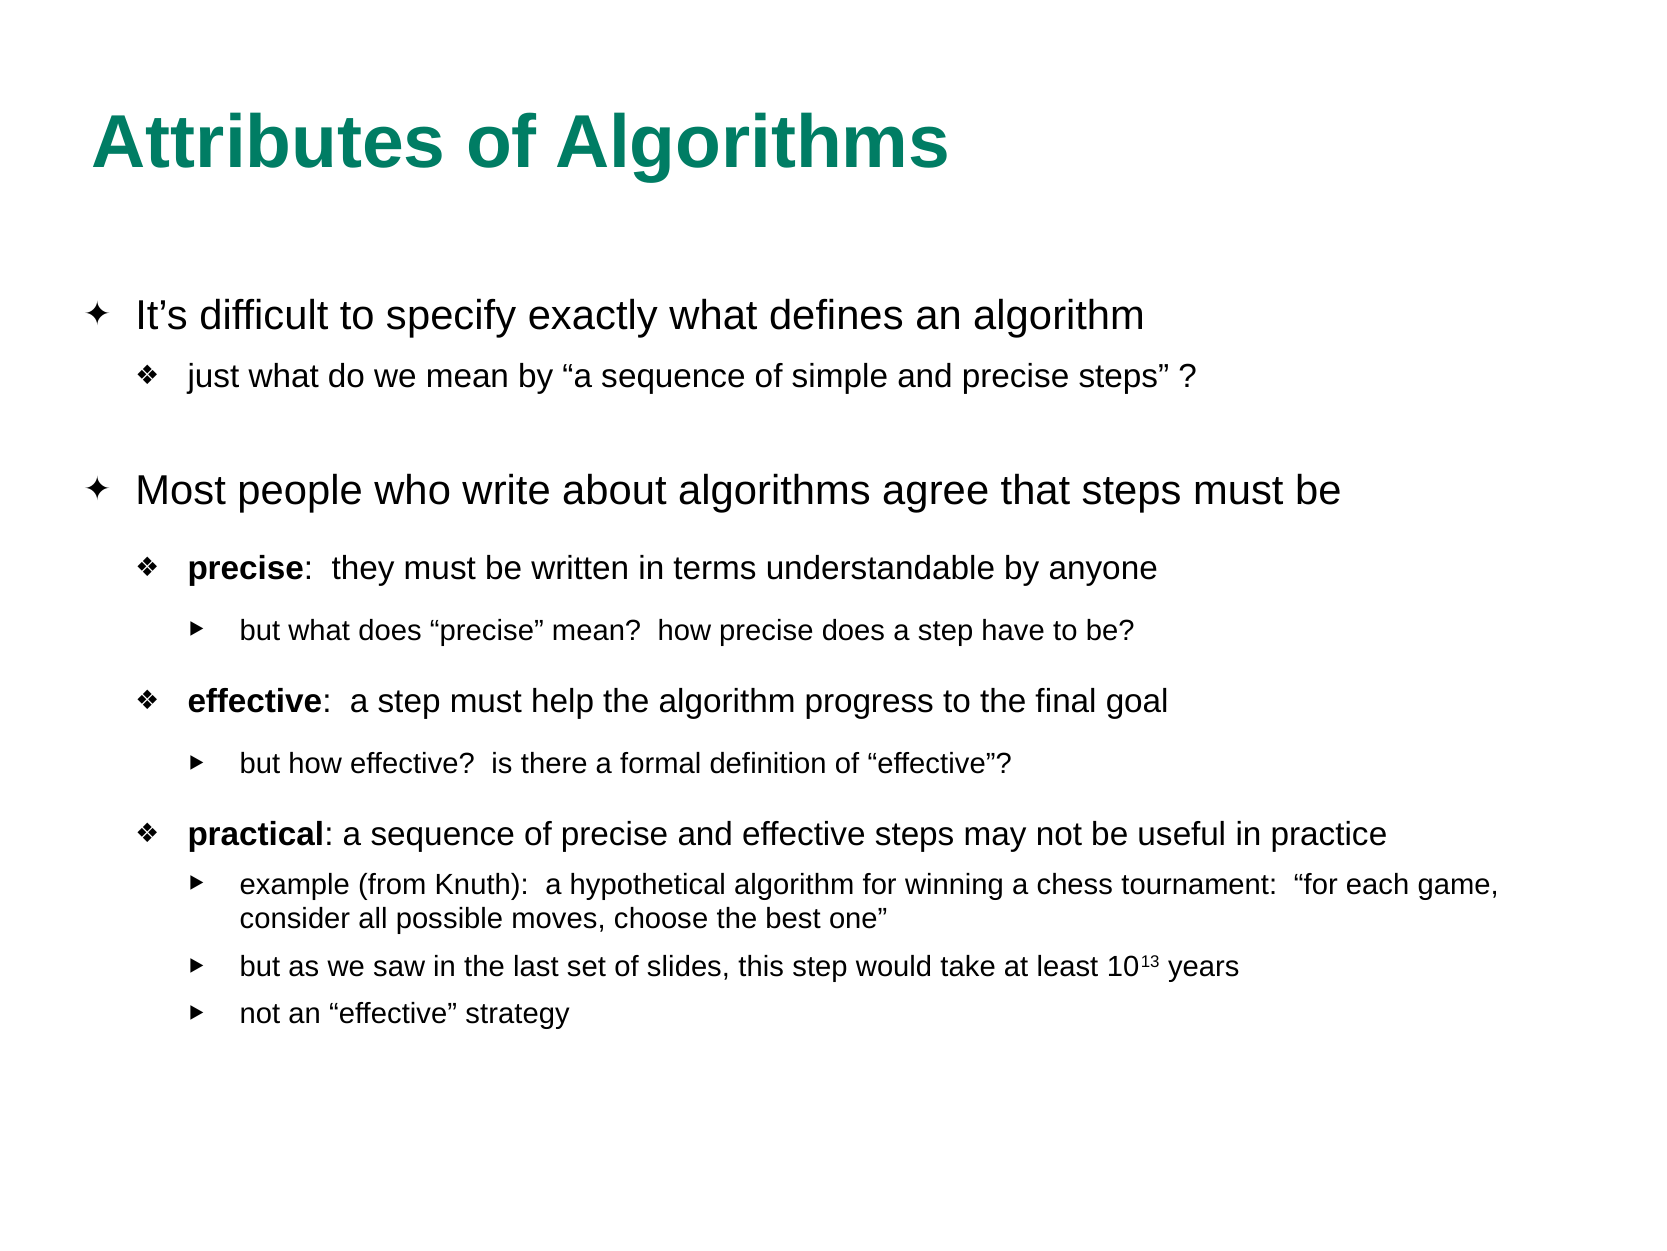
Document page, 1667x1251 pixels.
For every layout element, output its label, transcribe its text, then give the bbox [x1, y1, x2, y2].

title Attributes of Algorithms [82, 32, 1543, 243]
list It’s difficult to specify exactly what defines an algorithm just what do we mean by “a sequence of simple and precise steps” ? Most people who write about algorithms agree that steps must be precise: they must be written in terms understandable by anyone but what does “precise” mean? how precise does a step have to be? effective: a step must help the algorithm progress to the final goal but how effective? is there a formal definition of “effective”? practical: a sequence of precise and effective steps may not be useful in practice example (from Knuth): a hypothetical algorithm for winning a chess tournament: “for each game, consider all possible moves, choose the best one” but as we saw in the last set of slides, this step would take at least 1013 years not an “effective” strategy [82, 286, 1543, 1161]
